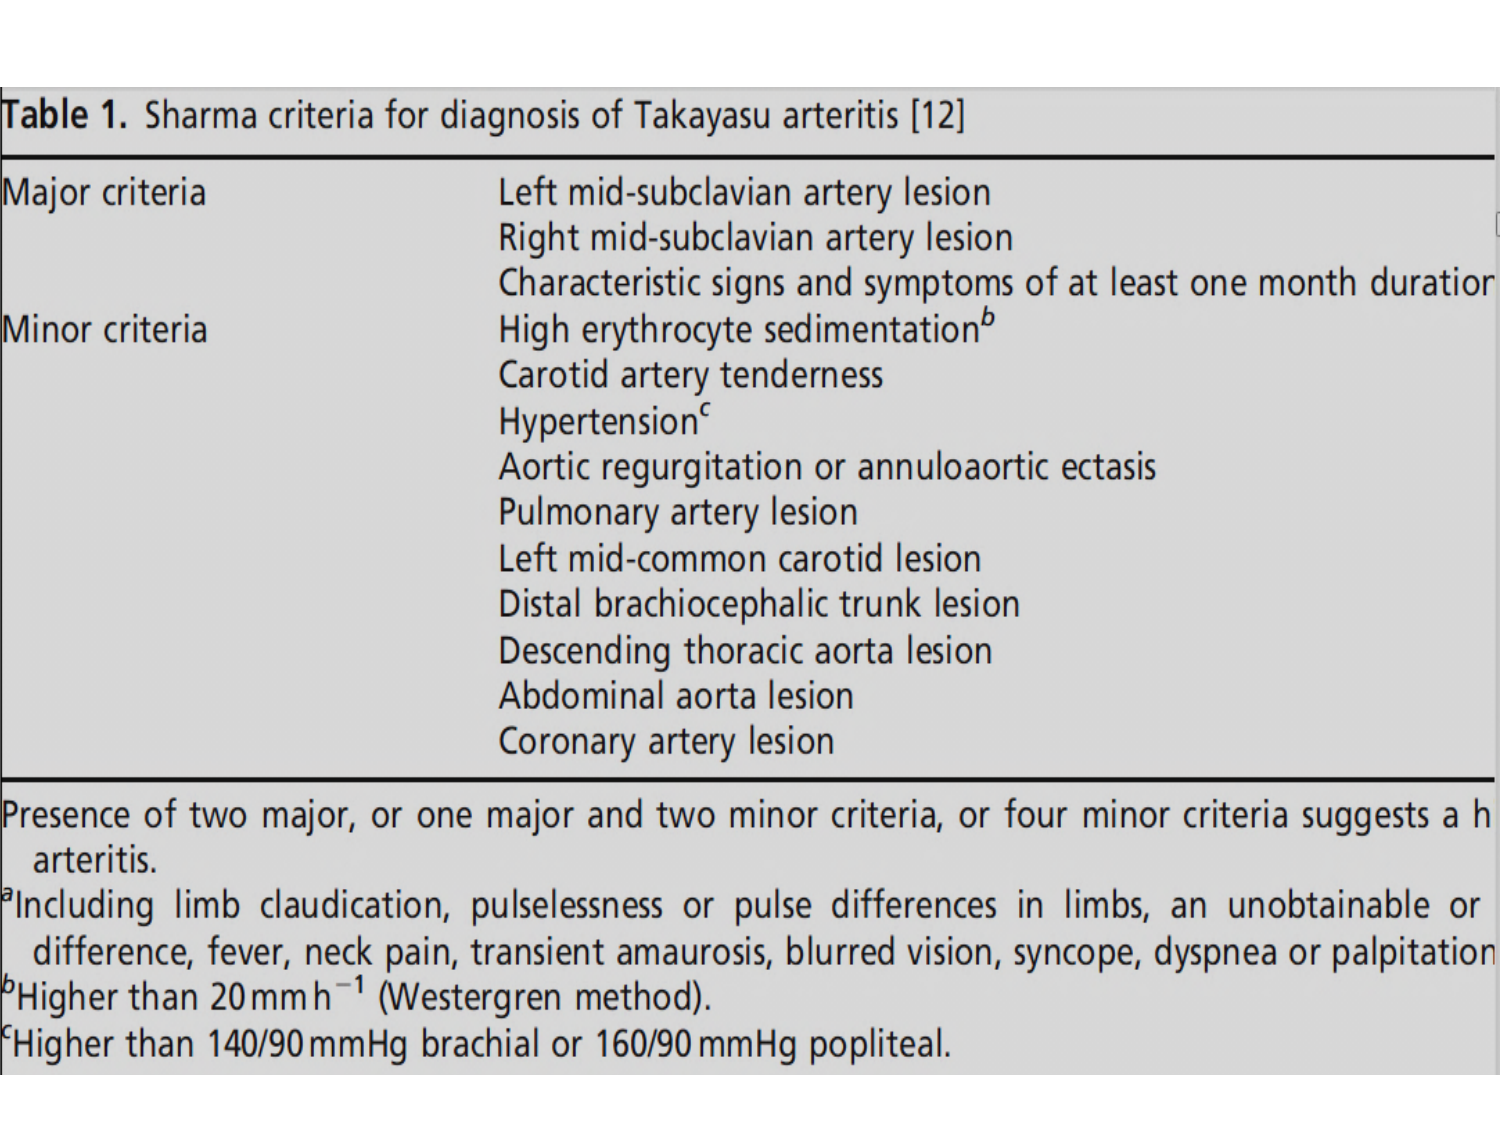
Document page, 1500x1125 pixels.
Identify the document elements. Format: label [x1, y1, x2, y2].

picture [0, 87, 1500, 1076]
